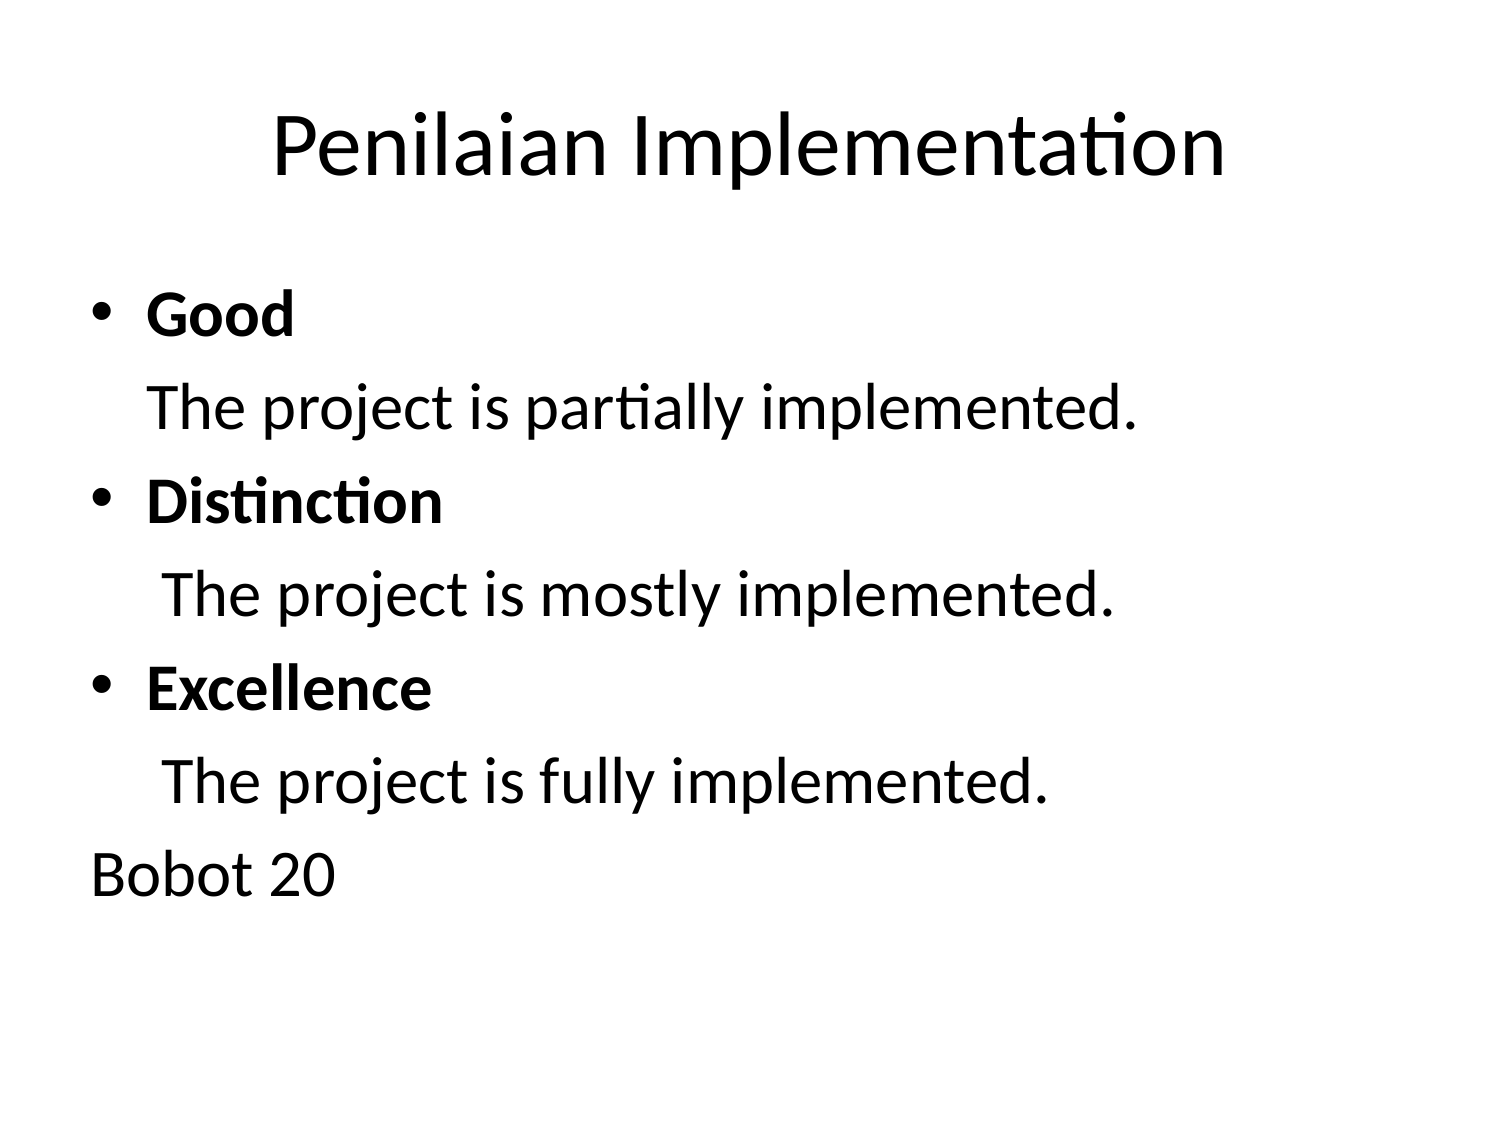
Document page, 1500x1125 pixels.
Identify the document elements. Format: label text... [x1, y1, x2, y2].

list Good The project is partially implemented. Distinction The project is mostly implemented. Excellence The project is fully implemented. Bobot 20 [75, 262, 1425, 1005]
title Penilaian Implementation [75, 45, 1425, 233]
